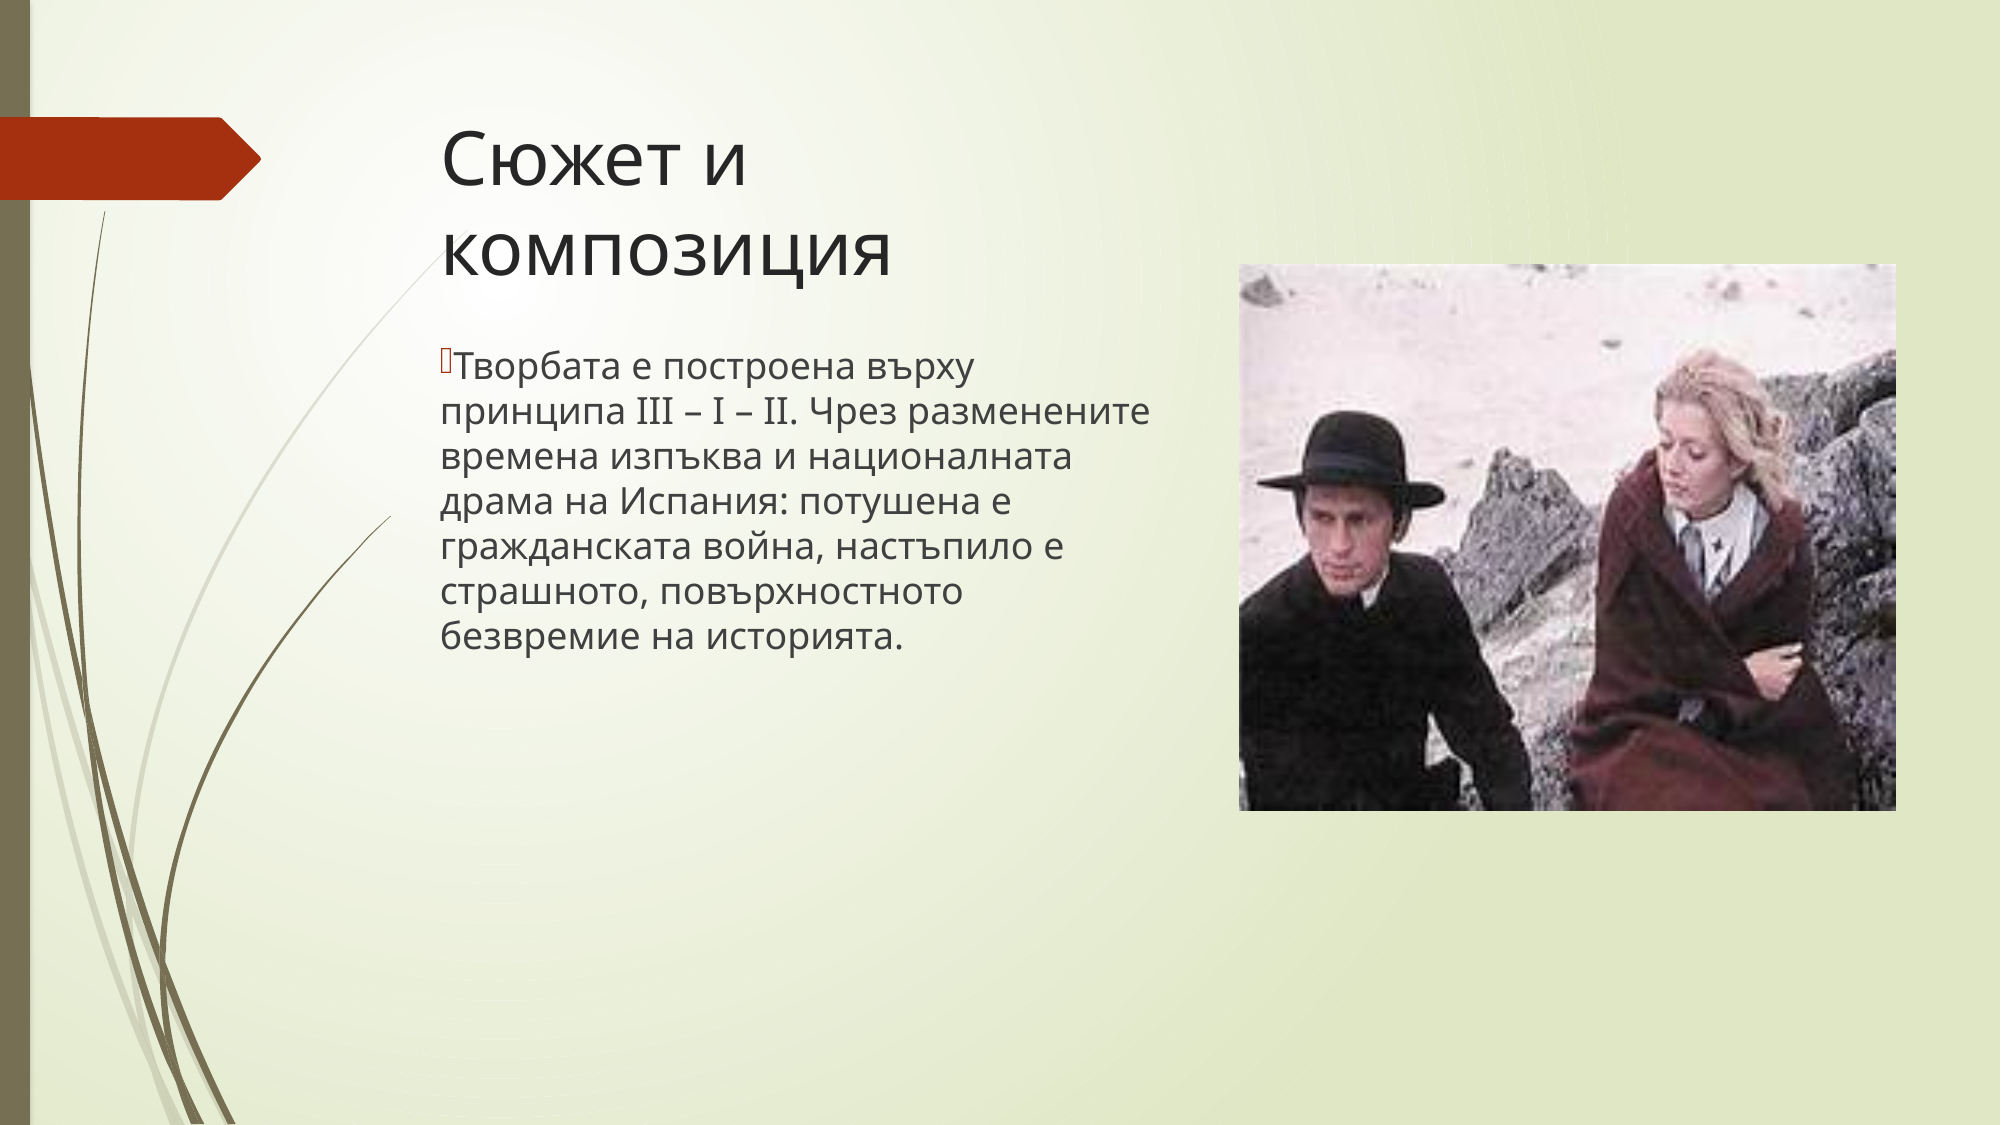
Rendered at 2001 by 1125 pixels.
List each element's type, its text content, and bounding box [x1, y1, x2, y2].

title Сюжет и композиция [425, 102, 1186, 313]
text_box Творбата е построена върху принципа ІІІ – І – ІІ. Чрез разменените времена изпъква и националната драма на Испания: потушена е гражданската война, настъпило е страшното, повърхностното безвремие на историята. [424, 334, 1186, 970]
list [1239, 263, 1897, 811]
